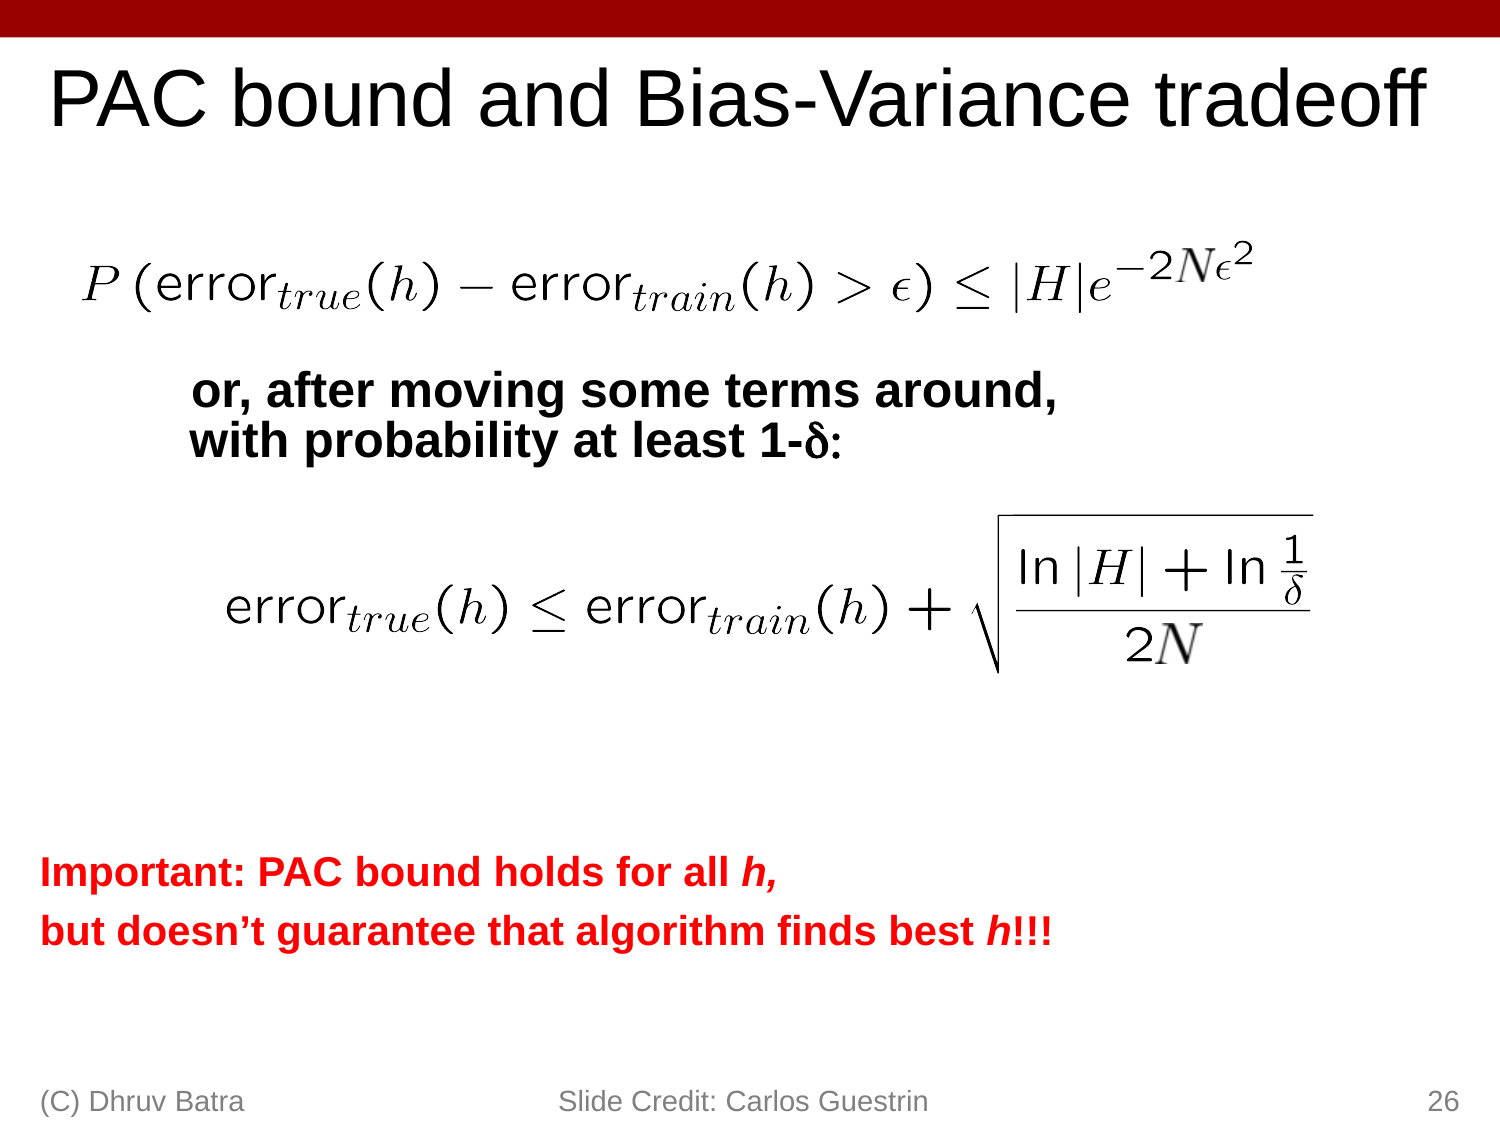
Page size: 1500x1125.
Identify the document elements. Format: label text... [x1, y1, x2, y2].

picture [224, 513, 1315, 676]
list Important: PAC bound holds for all h, but doesn’t guarantee that algorithm finds best h!!! [24, 837, 1488, 988]
slide_number 26 [1162, 1049, 1476, 1125]
text_box Slide Credit: Carlos Guestrin [524, 1049, 963, 1125]
picture [80, 238, 1253, 316]
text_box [174, 349, 1075, 476]
footer (C) Dhruv Batra [24, 1049, 501, 1125]
title PAC bound and Bias-Variance tradeoff [0, 37, 1500, 151]
